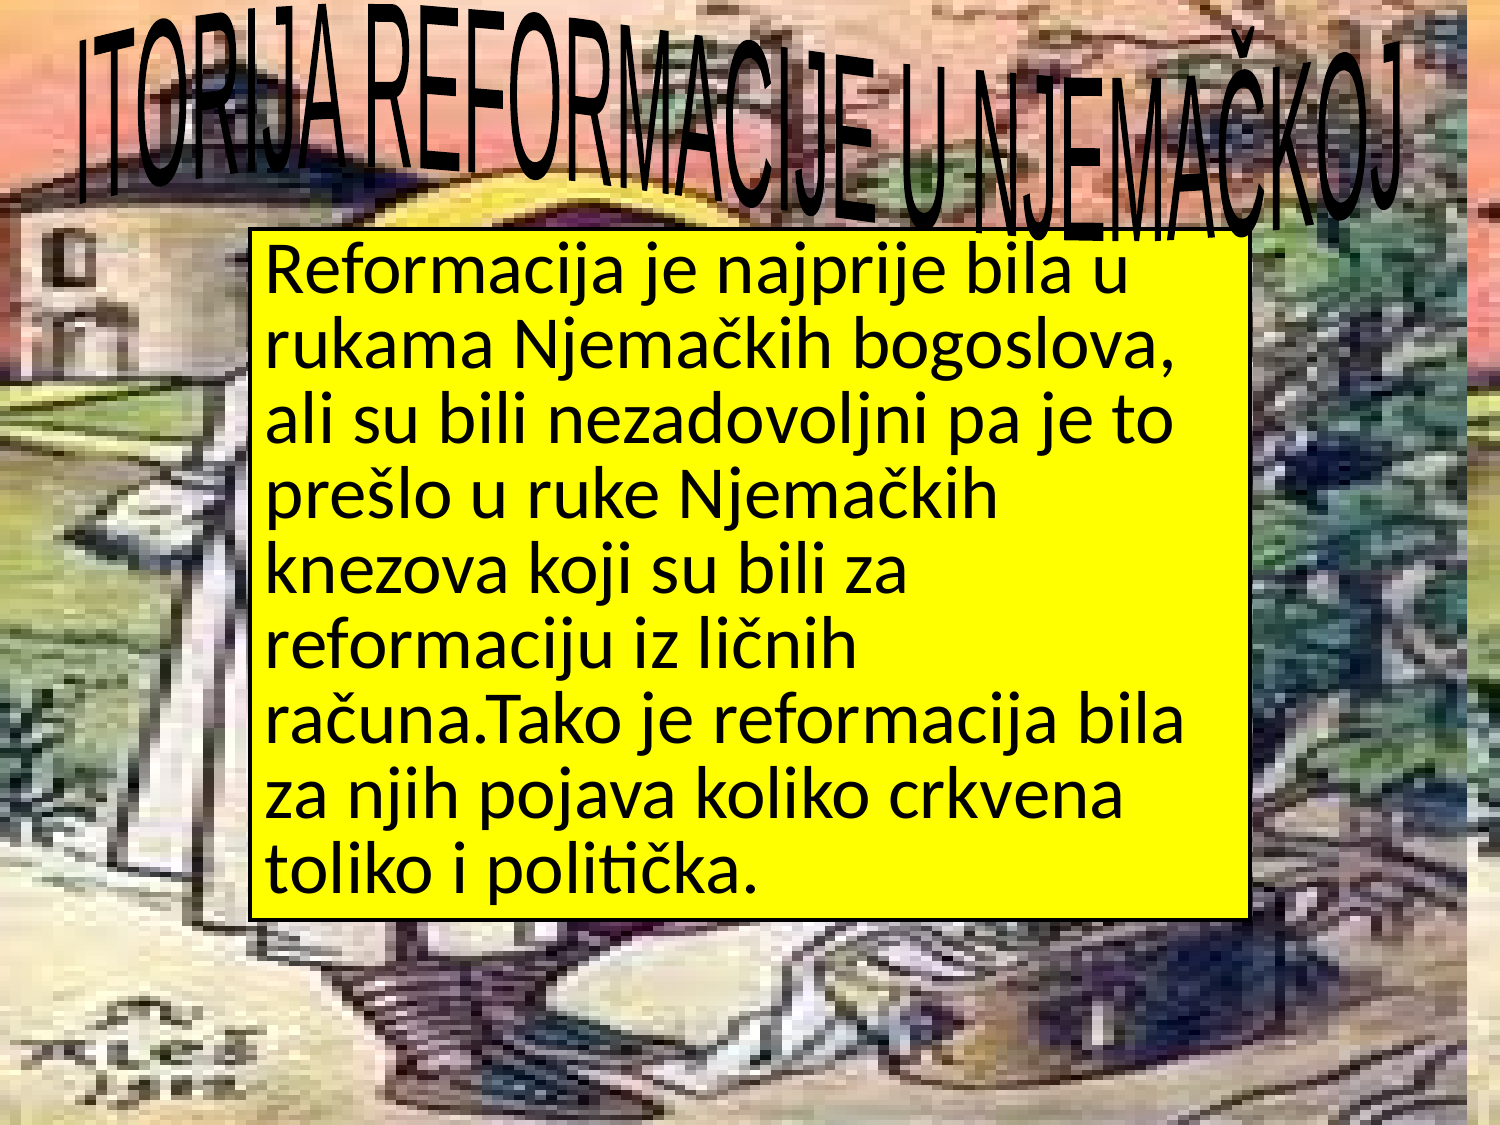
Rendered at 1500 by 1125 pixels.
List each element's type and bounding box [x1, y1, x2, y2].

title [0, 0, 1500, 1125]
